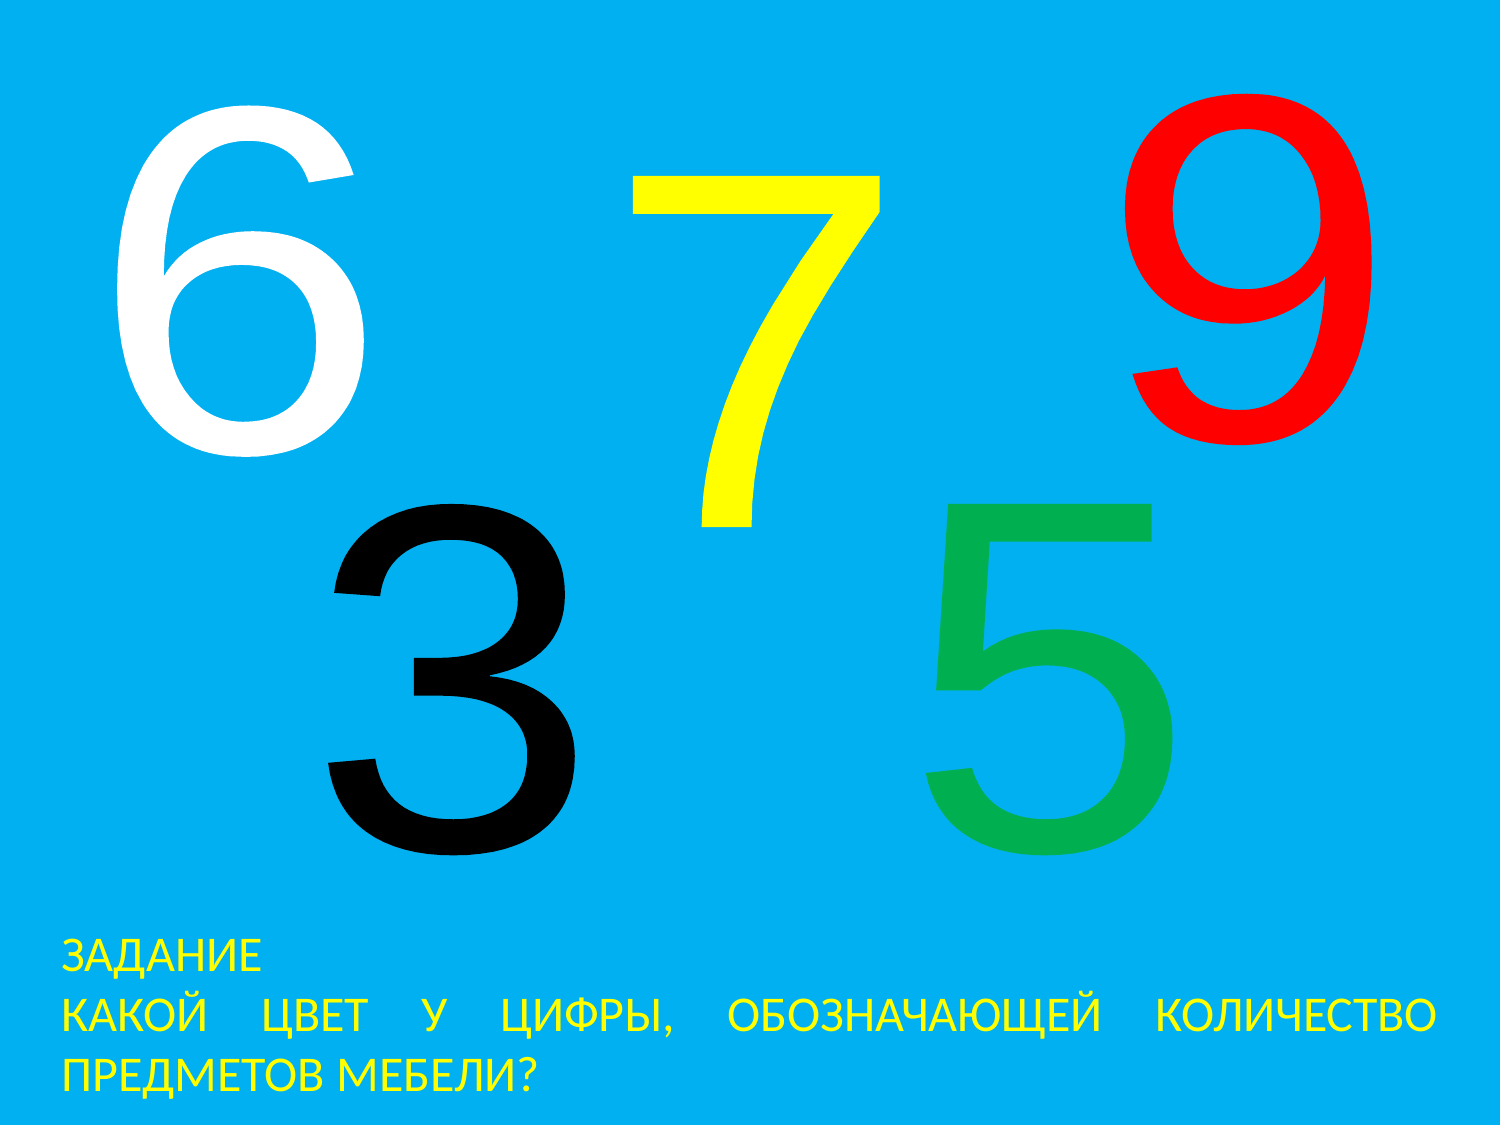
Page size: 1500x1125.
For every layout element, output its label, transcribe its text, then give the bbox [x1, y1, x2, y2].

picture [1125, 94, 1371, 445]
picture [927, 505, 1172, 855]
picture [118, 106, 363, 456]
picture [330, 505, 573, 854]
picture [633, 176, 879, 527]
text_box ЗАДАНИЕ КАКОЙ ЦВЕТ У ЦИФРЫ, ОБОЗНАЧАЮЩЕЙ КОЛИЧЕСТВО ПРЕДМЕТОВ МЕБЕЛИ? [46, 913, 1454, 1109]
